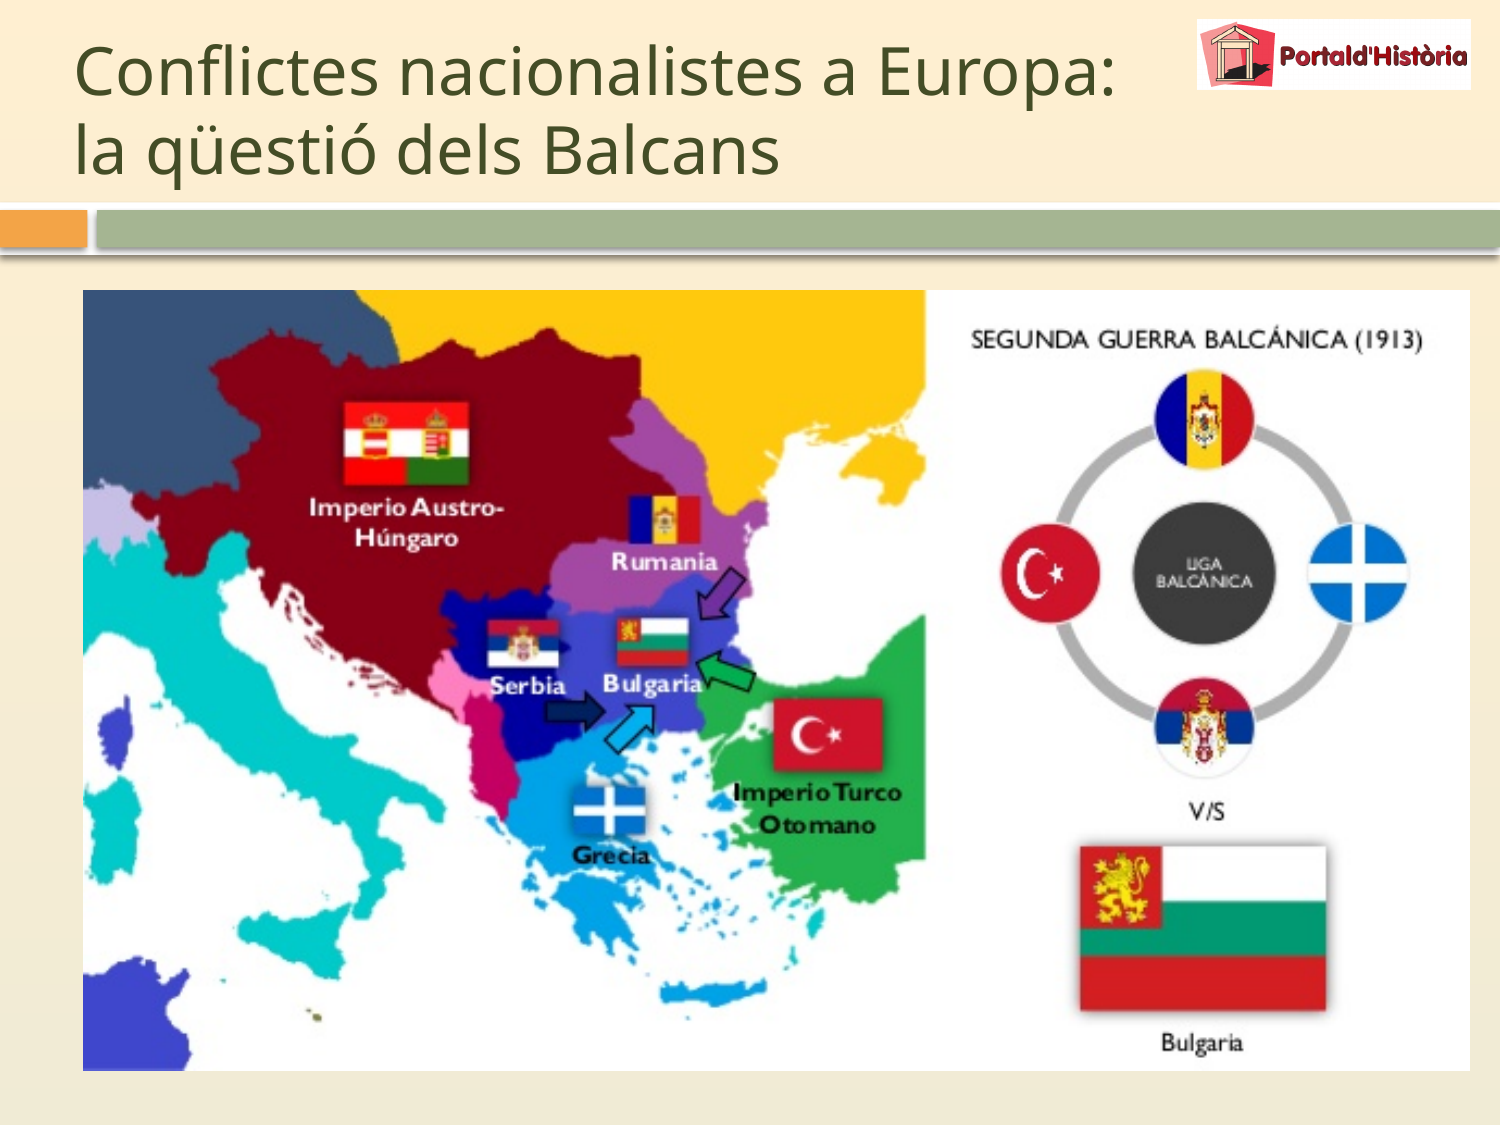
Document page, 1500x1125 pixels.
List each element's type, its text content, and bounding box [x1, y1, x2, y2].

picture [1196, 18, 1471, 91]
title Conflictes nacionalistes a Europa: la qüestió dels Balcans [58, 37, 1170, 180]
picture [83, 290, 1470, 1071]
